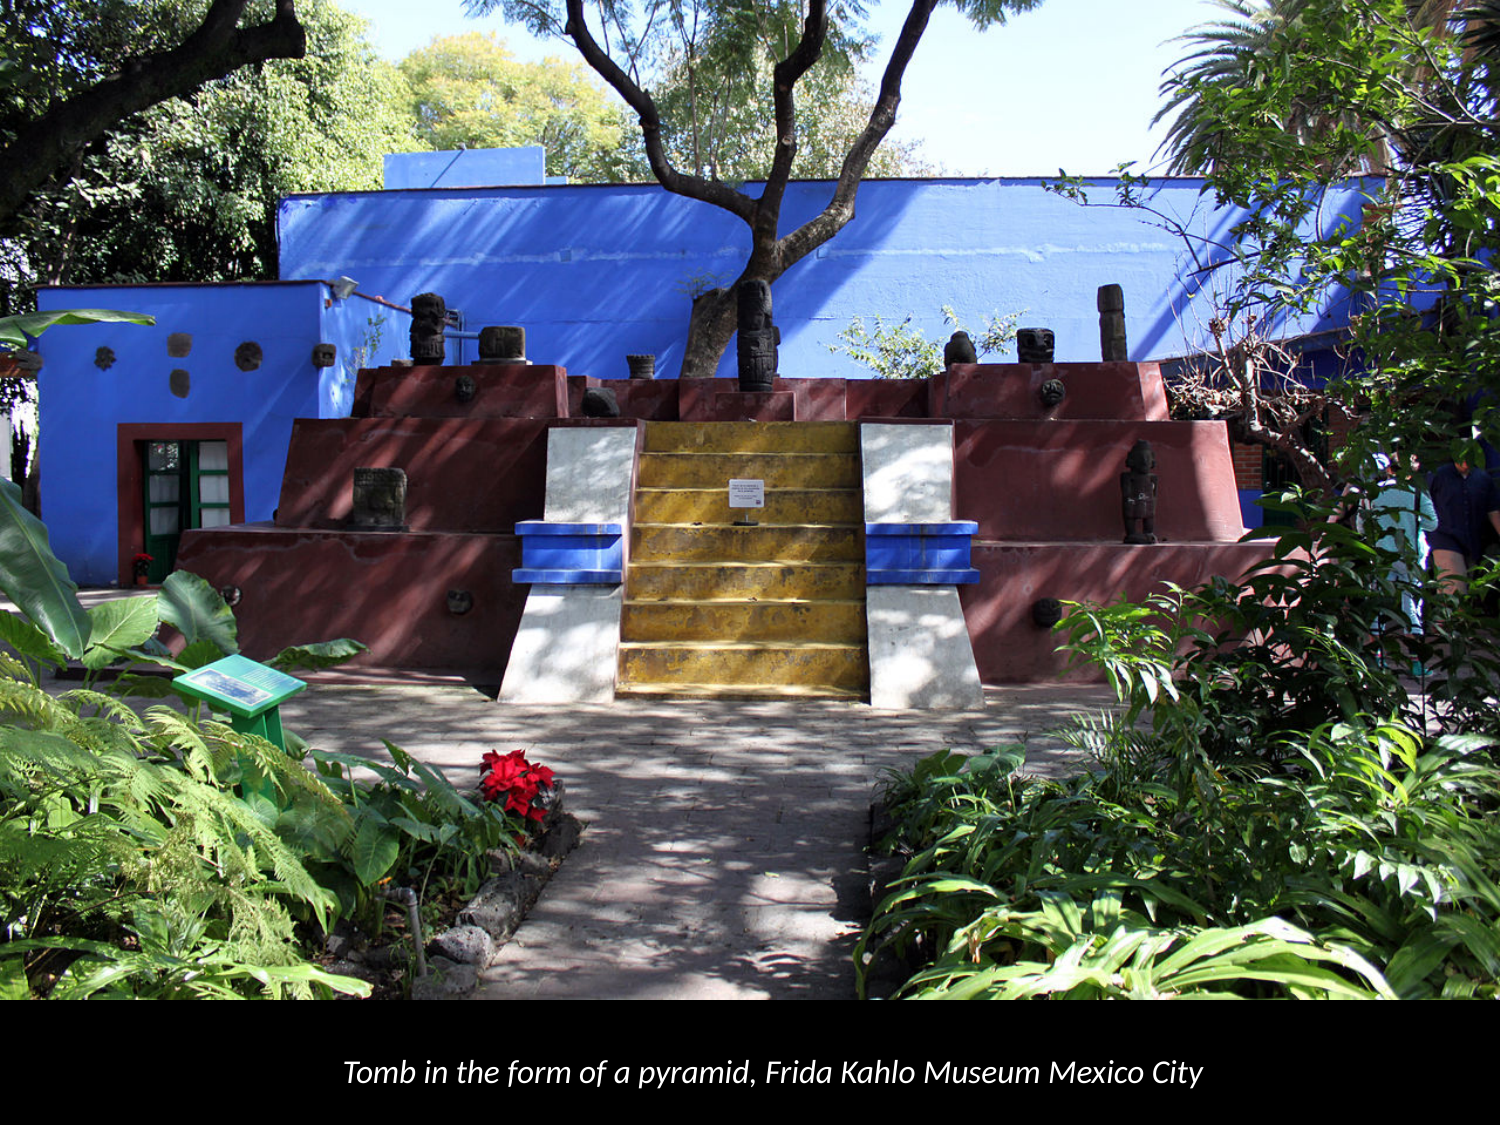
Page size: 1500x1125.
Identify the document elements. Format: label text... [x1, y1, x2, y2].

picture [0, 0, 1500, 1000]
text_box Tomb in the form of a pyramid, Frida Kahlo Museum Mexico City [304, 1042, 1243, 1098]
